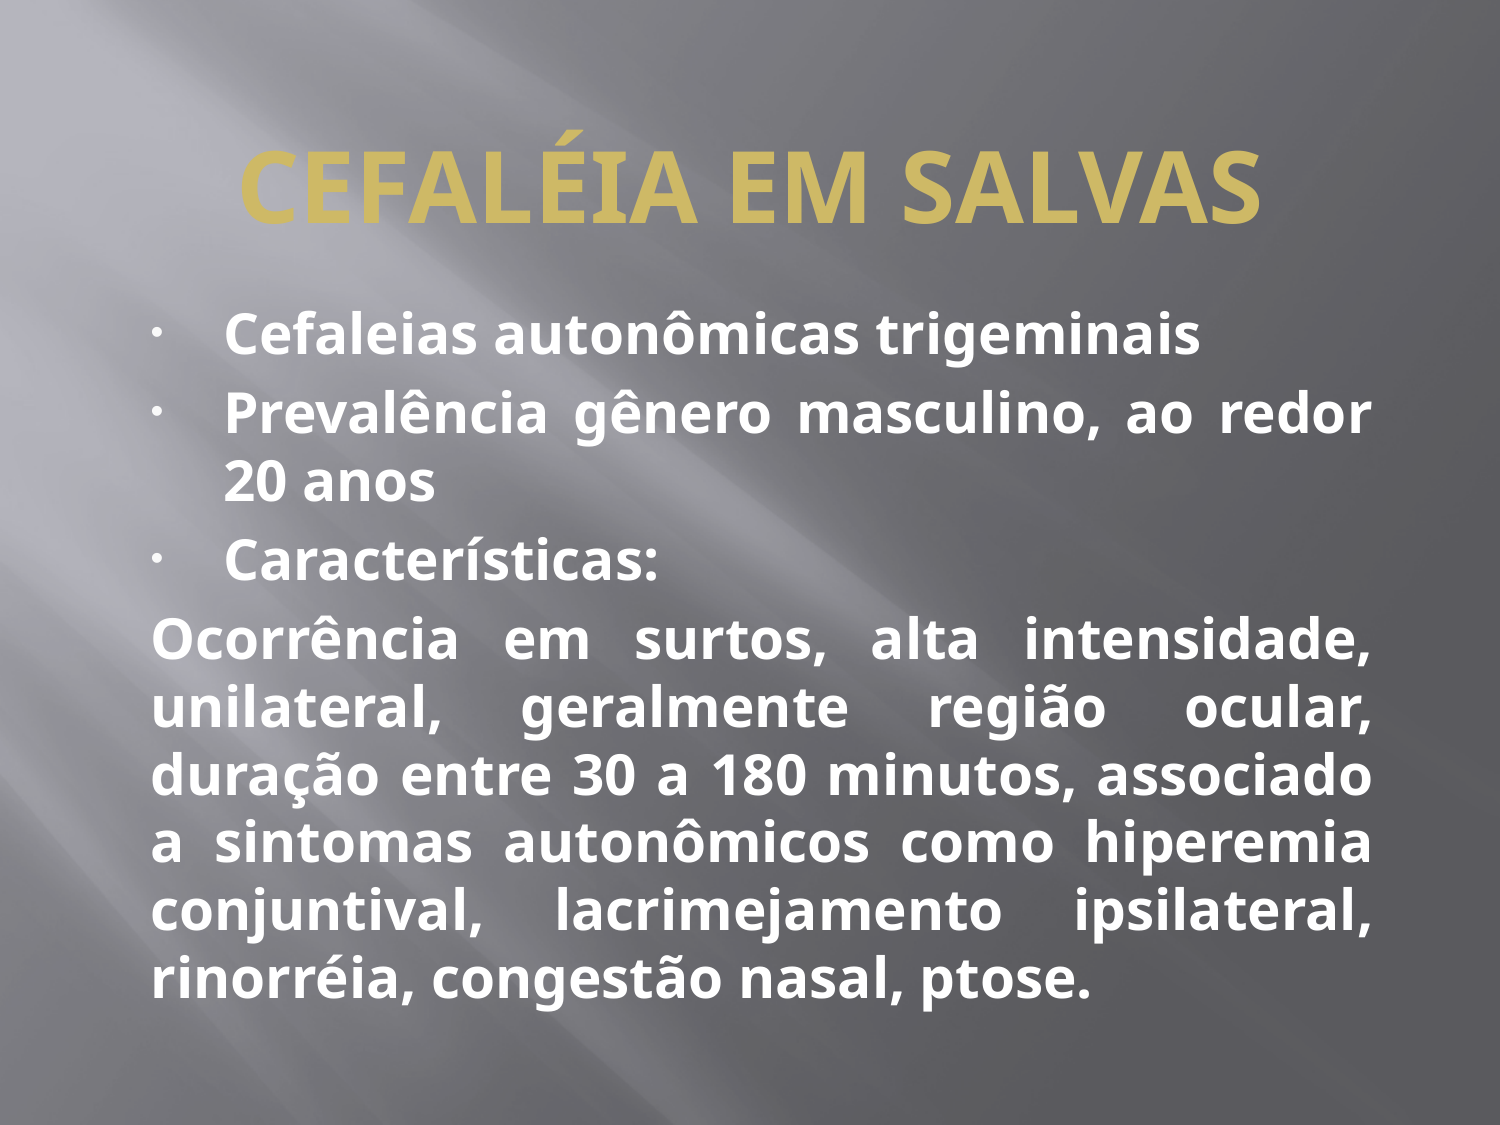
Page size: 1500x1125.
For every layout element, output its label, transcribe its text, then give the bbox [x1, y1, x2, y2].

title CefalÉia em SalvaS [112, 54, 1388, 244]
subtitle Cefaleias autonômicas trigeminais Prevalência gênero masculino, ao redor 20 anos Características: Ocorrência em surtos, alta intensidade, unilateral, geralmente região ocular, duração entre 30 a 180 minutos, associado a sintomas autonômicos como hiperemia conjuntival, lacrimejamento ipsilateral, rinorréia, congestão nasal, ptose. [135, 290, 1388, 1071]
